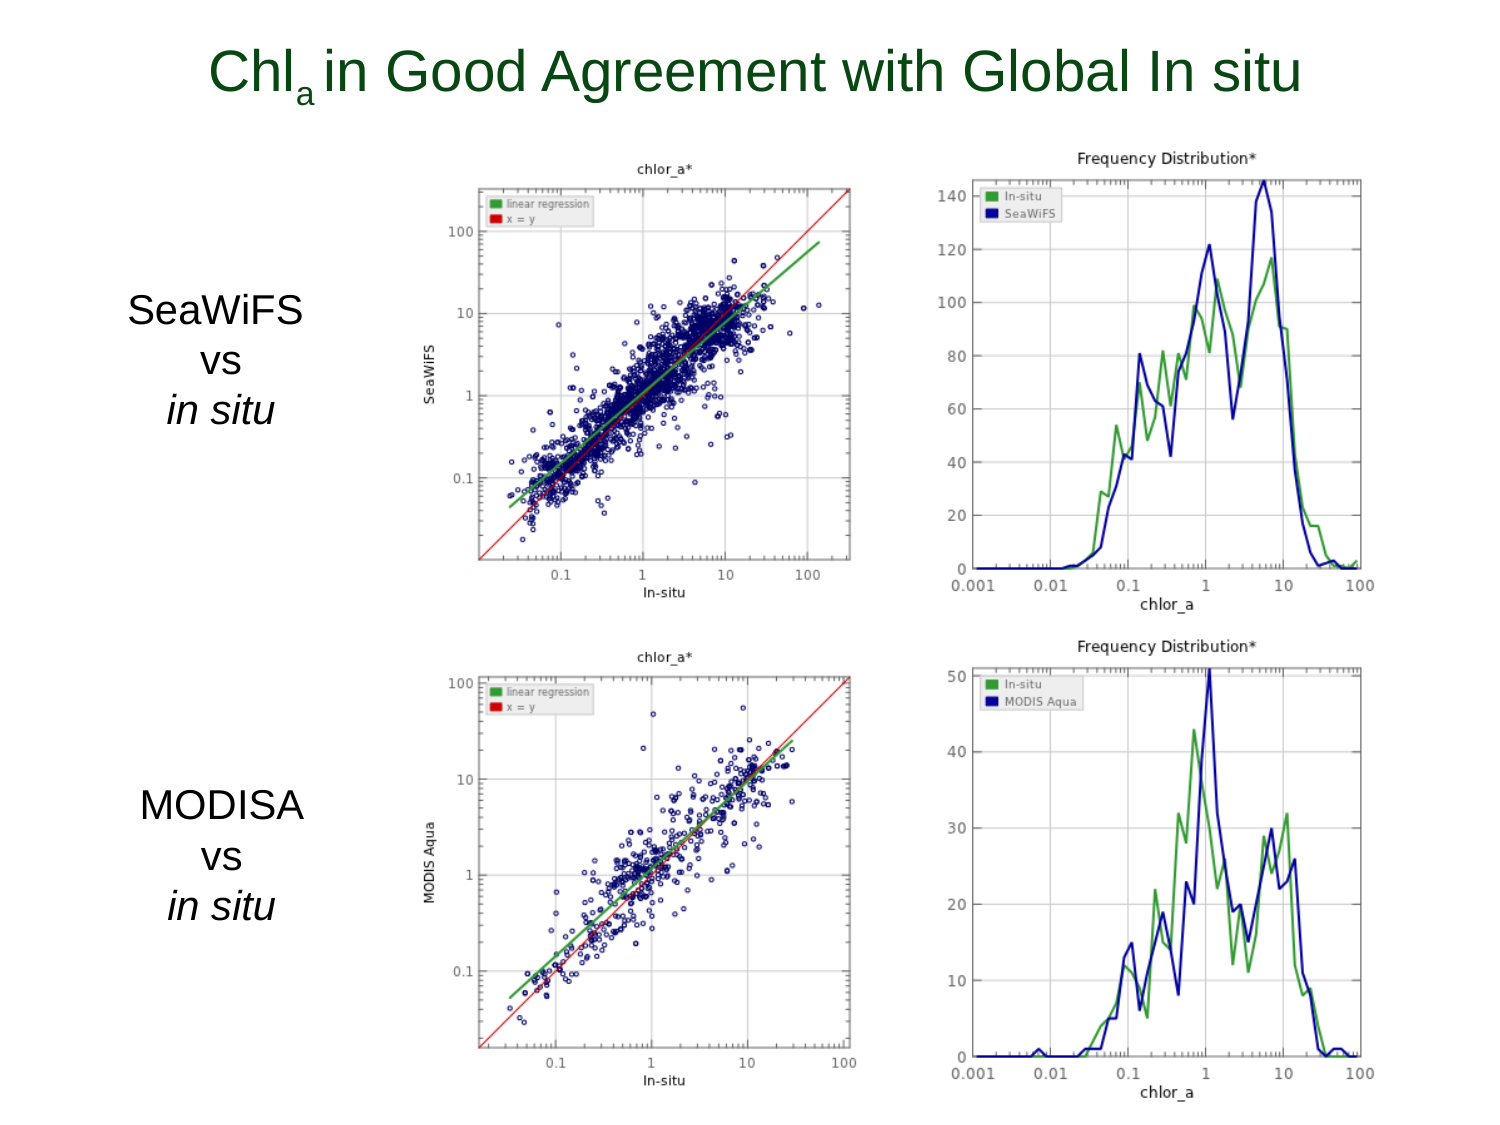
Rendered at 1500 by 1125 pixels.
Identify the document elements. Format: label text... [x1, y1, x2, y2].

picture [399, 124, 1463, 1113]
text_box MODISA vs in situ [124, 770, 319, 936]
text_box SeaWiFS vs in situ [112, 275, 330, 440]
title Chla in Good Agreement with Global In situ [62, 19, 1451, 126]
